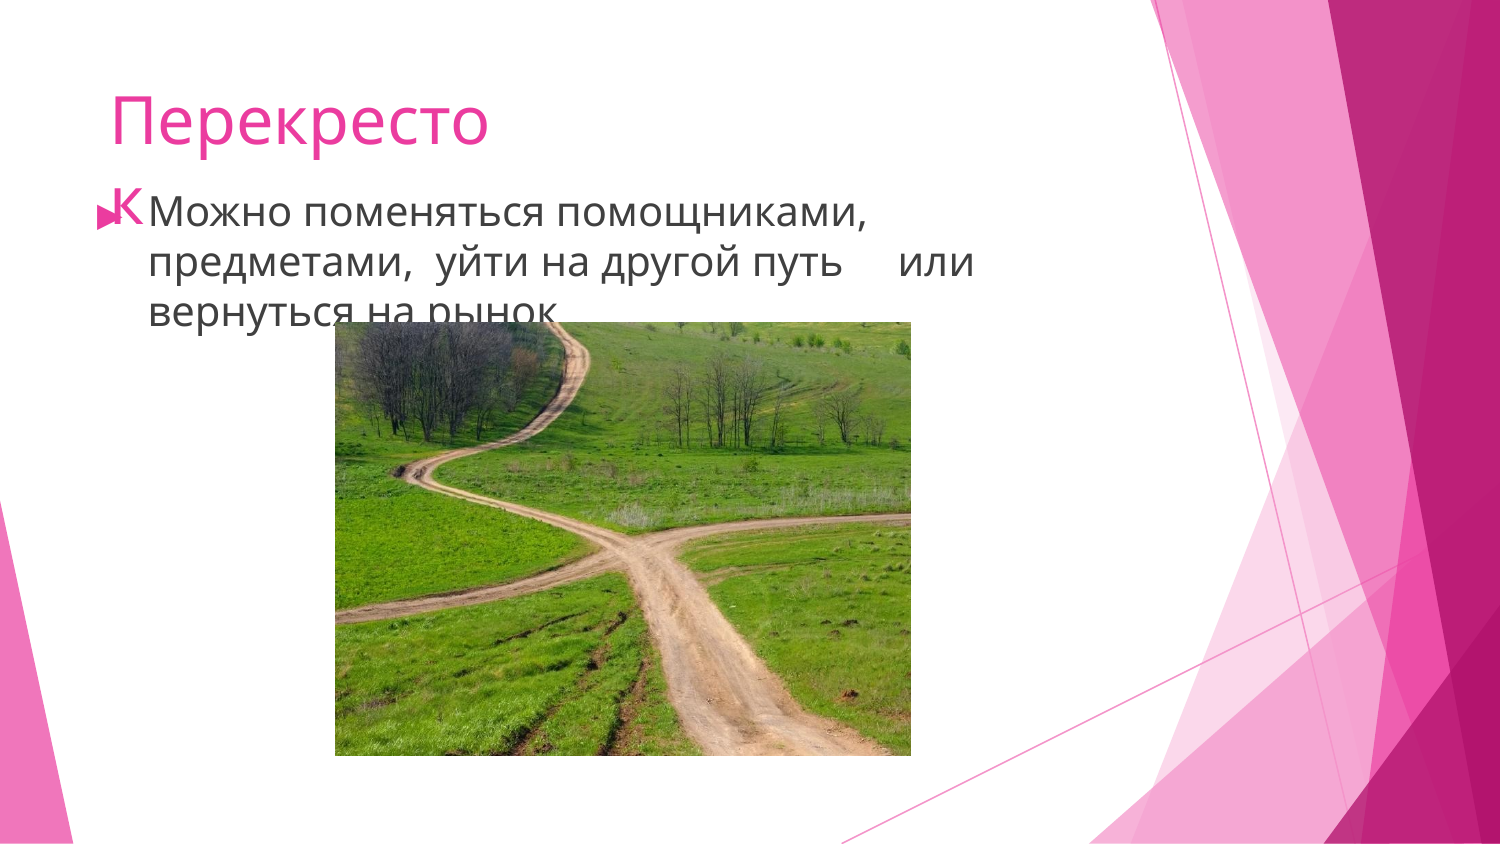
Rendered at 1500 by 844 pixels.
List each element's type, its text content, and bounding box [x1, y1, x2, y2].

text_box ▶ Можно поменяться помощниками, предметами, уйти на другой путь или вернуться на рынок [95, 182, 1079, 335]
picture [335, 321, 911, 756]
text_box [0, 500, 74, 844]
text_box Перекресток [107, 75, 506, 182]
